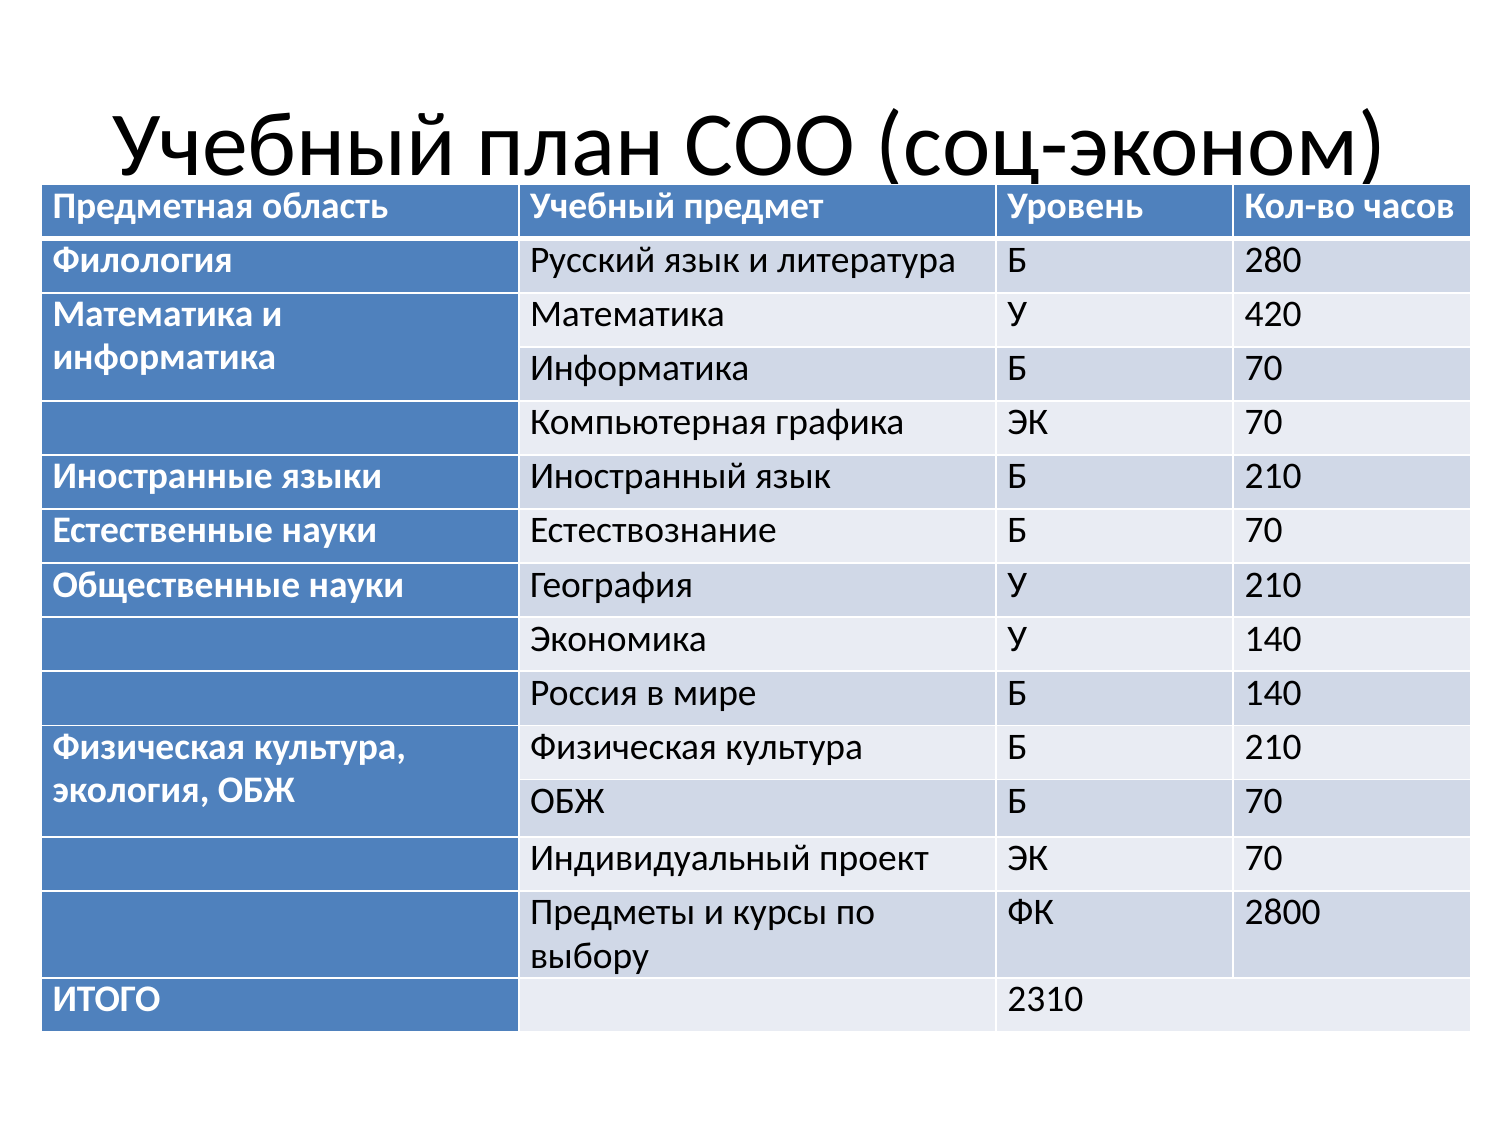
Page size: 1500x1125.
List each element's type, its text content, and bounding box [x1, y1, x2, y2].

table_cell Б [997, 726, 1232, 779]
table_header Кол-во часов [1234, 185, 1470, 236]
table_cell 70 [1234, 348, 1470, 400]
table_cell У [997, 294, 1232, 346]
table_cell Россия в мире [520, 672, 995, 725]
table_cell 420 [1234, 294, 1470, 346]
table_cell Предметы и курсы по выбору [520, 892, 995, 977]
table_cell [42, 892, 518, 977]
table_cell Филология [42, 241, 518, 292]
table_cell 2800 [1234, 892, 1470, 977]
table_cell ИТОГО [42, 979, 518, 1031]
table_cell Математика [520, 294, 995, 346]
table_cell Компьютерная графика [520, 402, 995, 454]
table_cell Физическая культура [520, 726, 995, 779]
table_cell [42, 402, 518, 454]
table_cell У [997, 564, 1232, 616]
table_cell Экономика [520, 618, 995, 670]
table_cell Физическая культура, экология, ОБЖ [42, 726, 518, 836]
table_cell У [997, 618, 1232, 670]
table_cell ЭК [997, 838, 1232, 890]
table_cell Б [997, 456, 1232, 508]
table_cell 140 [1234, 618, 1470, 670]
table_cell Индивидуальный проект [520, 838, 995, 890]
table_cell Информатика [520, 348, 995, 400]
table_cell 70 [1234, 510, 1470, 562]
table_cell Общественные науки [42, 564, 518, 616]
table_cell 2310 [997, 979, 1470, 1031]
table_header Предметная область [42, 185, 518, 236]
table_cell 210 [1234, 726, 1470, 779]
table_cell 70 [1234, 838, 1470, 890]
table_cell Математика и информатика [42, 294, 518, 400]
table_cell Естественные науки [42, 510, 518, 562]
table_cell ЭК [997, 402, 1232, 454]
table_header Учебный предмет [520, 185, 995, 236]
table_cell [42, 838, 518, 890]
table_cell 70 [1234, 780, 1470, 836]
table_cell Б [997, 348, 1232, 400]
table_cell 70 [1234, 402, 1470, 454]
table_cell Б [997, 510, 1232, 562]
table_cell Естествознание [520, 510, 995, 562]
table_cell Иностранные языки [42, 456, 518, 508]
title Учебный план СОО (соц-эконом) [75, 45, 1425, 184]
table_header Уровень [997, 185, 1232, 236]
table_cell Б [997, 672, 1232, 725]
table_cell 140 [1234, 672, 1470, 725]
table_cell [520, 979, 995, 1031]
table_cell Русский язык и литература [520, 241, 995, 292]
table_cell ОБЖ [520, 780, 995, 836]
table_cell 210 [1234, 456, 1470, 508]
table_cell География [520, 564, 995, 616]
table_cell ФК [997, 892, 1232, 977]
table_cell Б [997, 780, 1232, 836]
table_cell Иностранный язык [520, 456, 995, 508]
table_cell [42, 672, 518, 725]
table_cell 280 [1234, 241, 1470, 292]
table_cell Б [997, 241, 1232, 292]
table_cell [42, 618, 518, 670]
table_cell 210 [1234, 564, 1470, 616]
